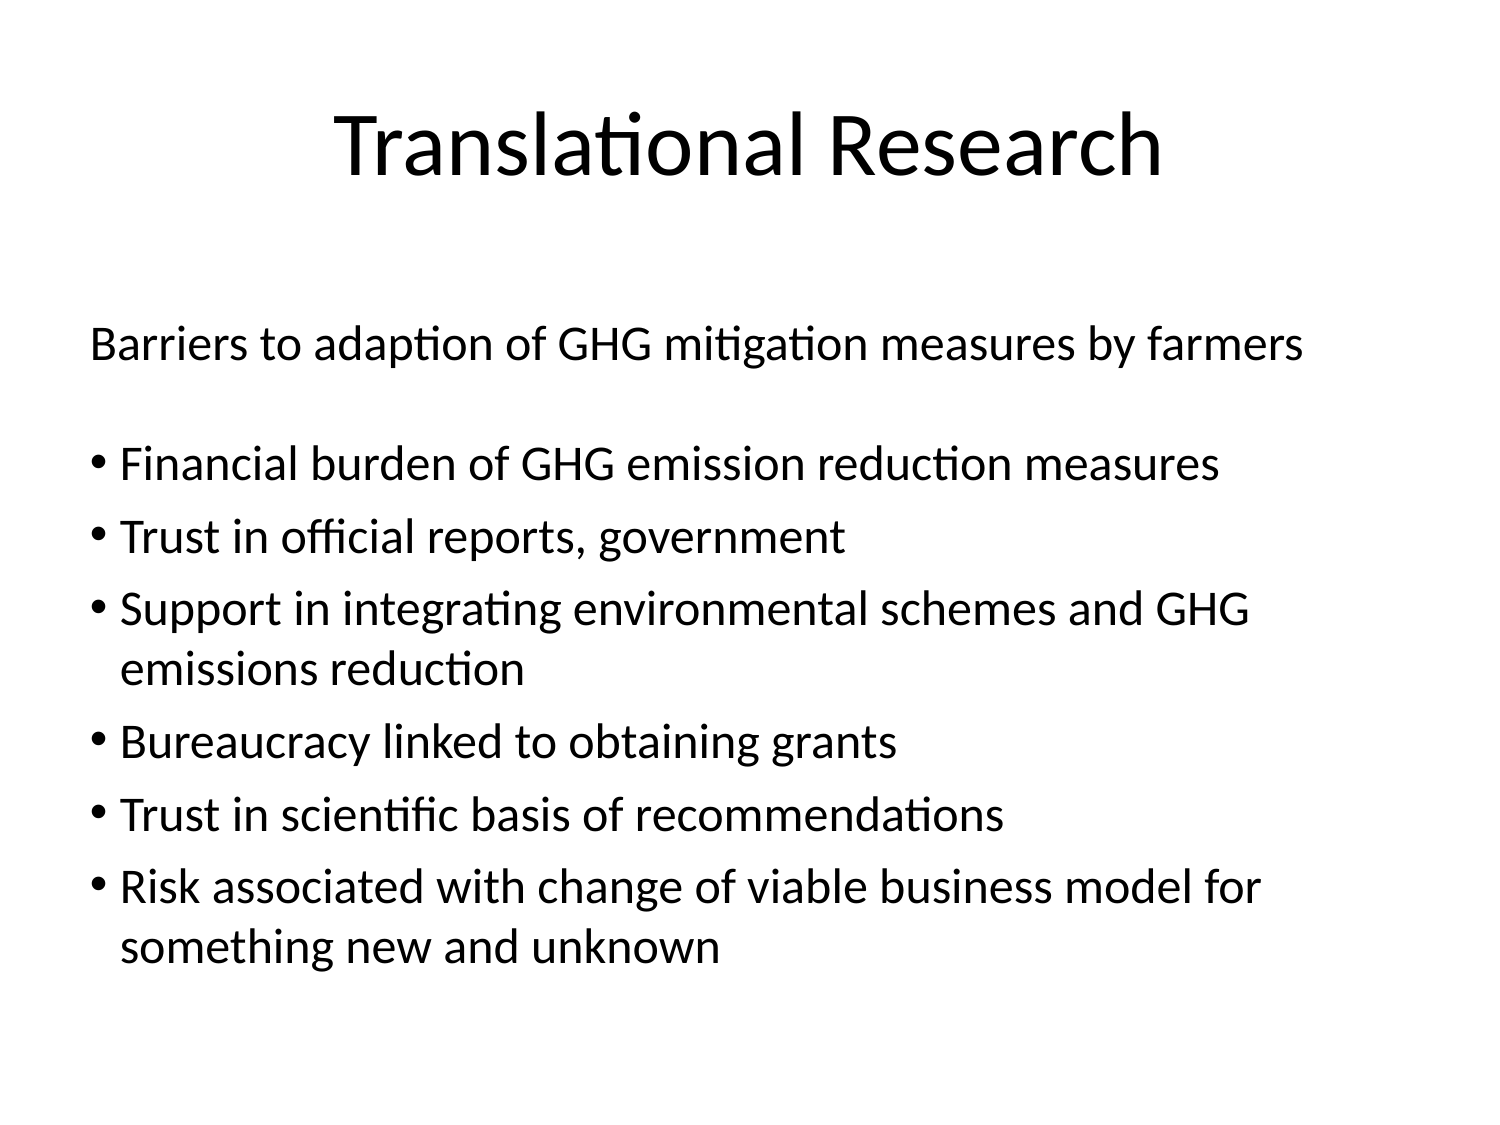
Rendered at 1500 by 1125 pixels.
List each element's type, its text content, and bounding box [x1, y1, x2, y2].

title Translational Research [75, 45, 1425, 233]
text_box Barriers to adaption of GHG mitigation measures by farmers Financial burden of GHG emission reduction measures Trust in official reports, government Support in integrating environmental schemes and GHG emissions reduction Bureaucracy linked to obtaining grants Trust in scientific basis of recommendations Risk associated with change of viable business model for something new and unknown [74, 303, 1425, 981]
